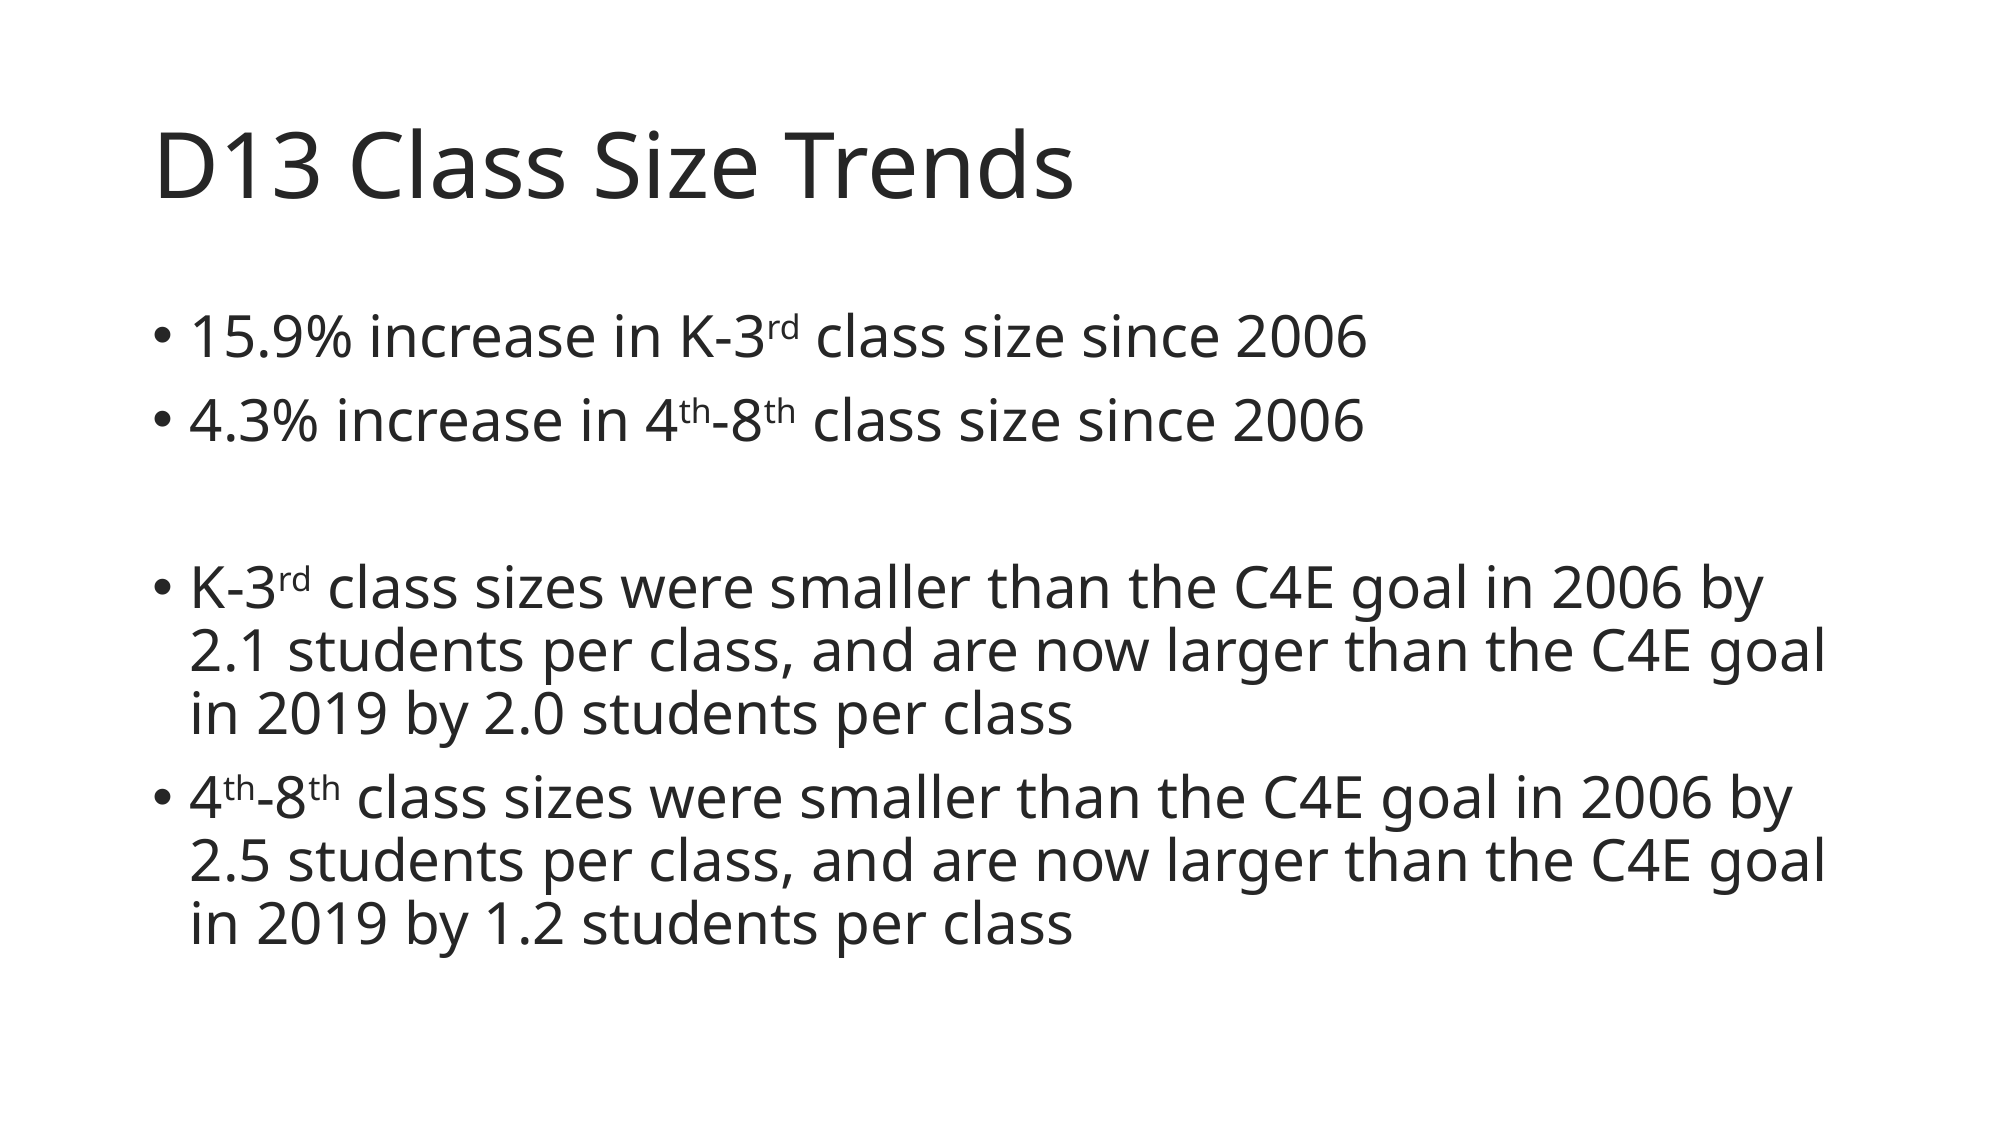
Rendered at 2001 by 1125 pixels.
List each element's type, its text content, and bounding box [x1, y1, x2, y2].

list 15.9% increase in K-3rd class size since 2006 4.3% increase in 4th-8th class size since 2006 K-3rd class sizes were smaller than the C4E goal in 2006 by 2.1 students per class, and are now larger than the C4E goal in 2019 by 2.0 students per class 4th-8th class sizes were smaller than the C4E goal in 2006 by 2.5 students per class, and are now larger than the C4E goal in 2019 by 1.2 students per class [137, 299, 1863, 1014]
title D13 Class Size Trends [137, 59, 1863, 278]
